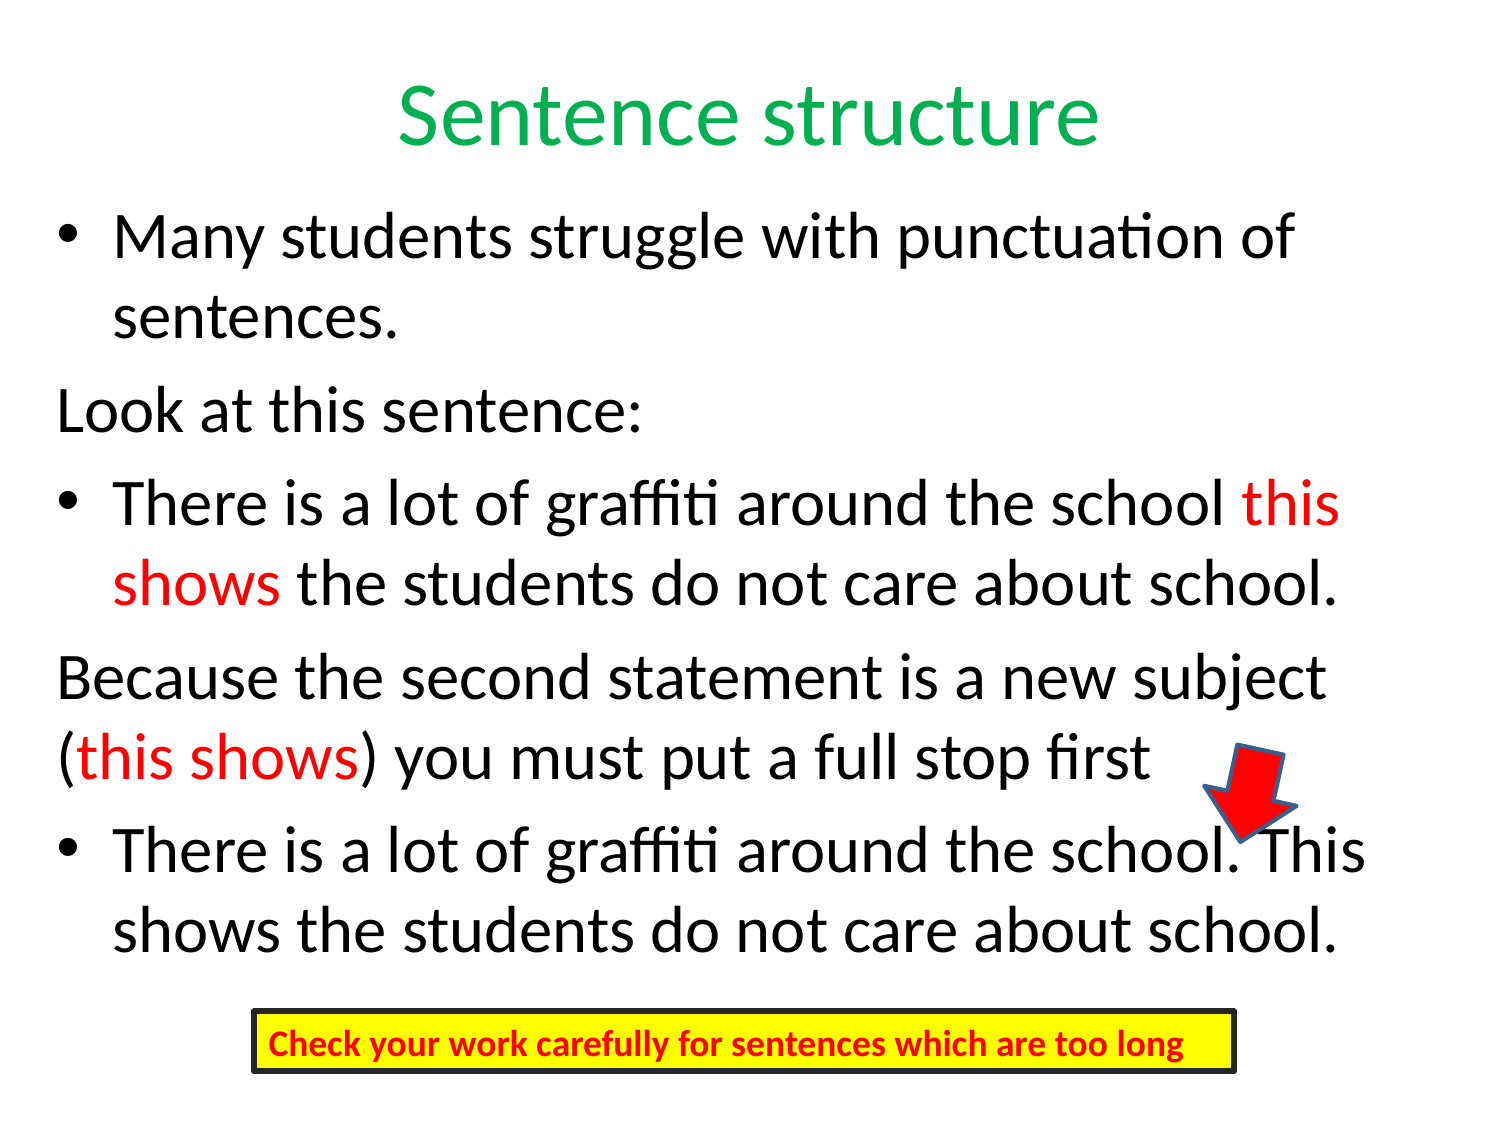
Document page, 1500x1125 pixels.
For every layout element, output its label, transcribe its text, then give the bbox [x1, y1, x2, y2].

list Many students struggle with punctuation of sentences. Look at this sentence: There is a lot of graffiti around the school this shows the students do not care about school. Because the second statement is a new subject (this shows) you must put a full stop first There is a lot of graffiti around the school. This shows the students do not care about school. [41, 184, 1471, 1059]
title Sentence structure [75, 45, 1425, 173]
text_box Check your work carefully for sentences which are too long [253, 1011, 1235, 1072]
text_box [1202, 742, 1299, 845]
